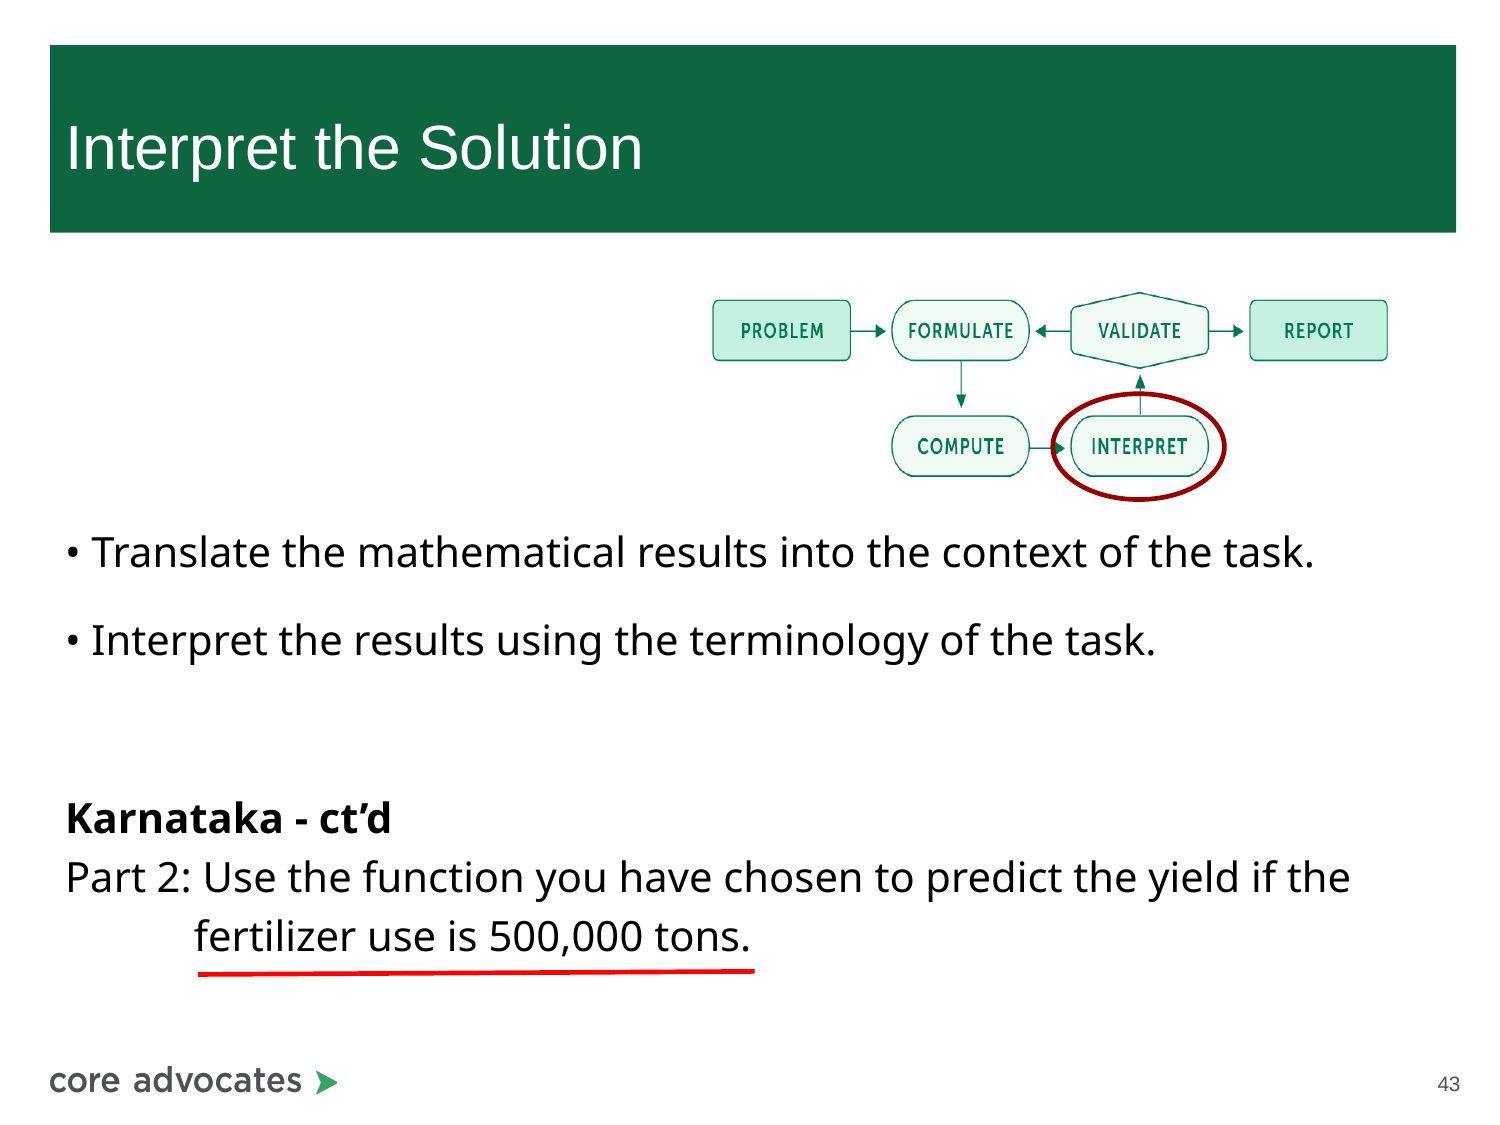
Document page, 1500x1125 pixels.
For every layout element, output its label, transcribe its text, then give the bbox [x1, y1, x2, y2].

title Interpret the Solution [50, 45, 1457, 233]
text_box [197, 971, 755, 975]
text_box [693, 264, 1408, 500]
list • Translate the mathematical results into the context of the task. • Interpret the results using the terminology of the task. Karnataka - ct’d Part 2: Use the function you have chosen to predict the yield if the fertilizer use is 500,000 tons. [50, 343, 1457, 1125]
